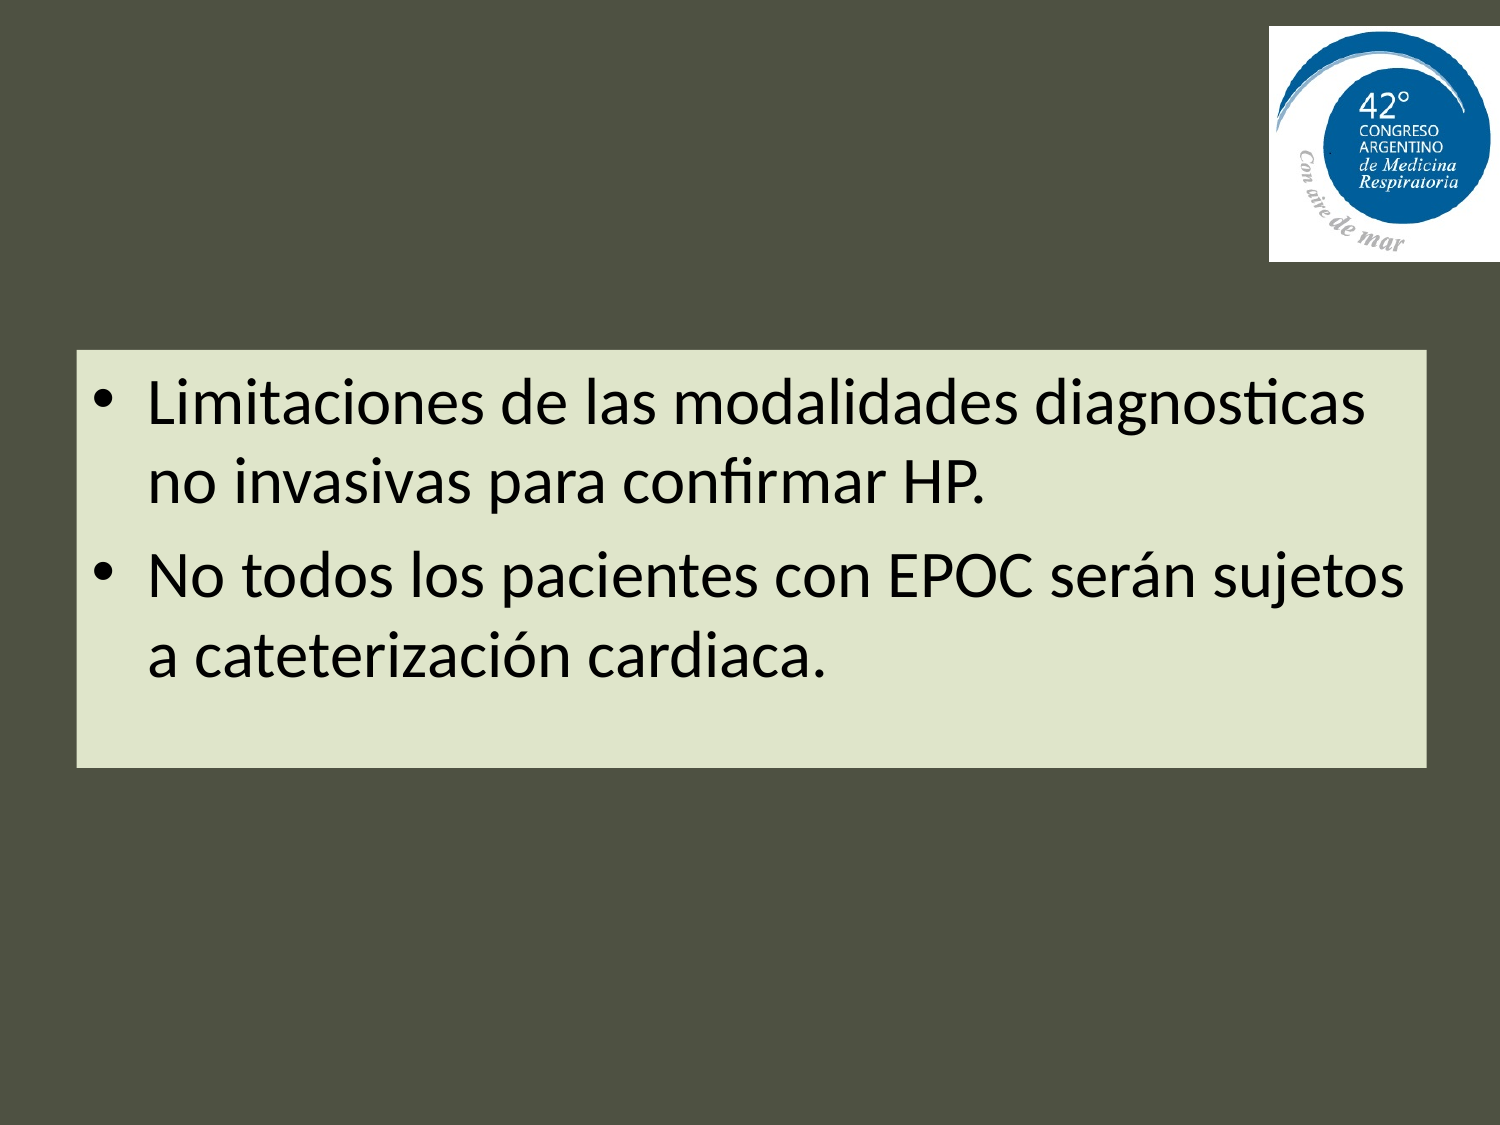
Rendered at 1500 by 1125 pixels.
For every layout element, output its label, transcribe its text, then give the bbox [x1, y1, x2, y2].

picture [1269, 26, 1500, 262]
list Limitaciones de las modalidades diagnosticas no invasivas para confirmar HP. No todos los pacientes con EPOC serán sujetos a cateterización cardiaca. [76, 349, 1427, 768]
